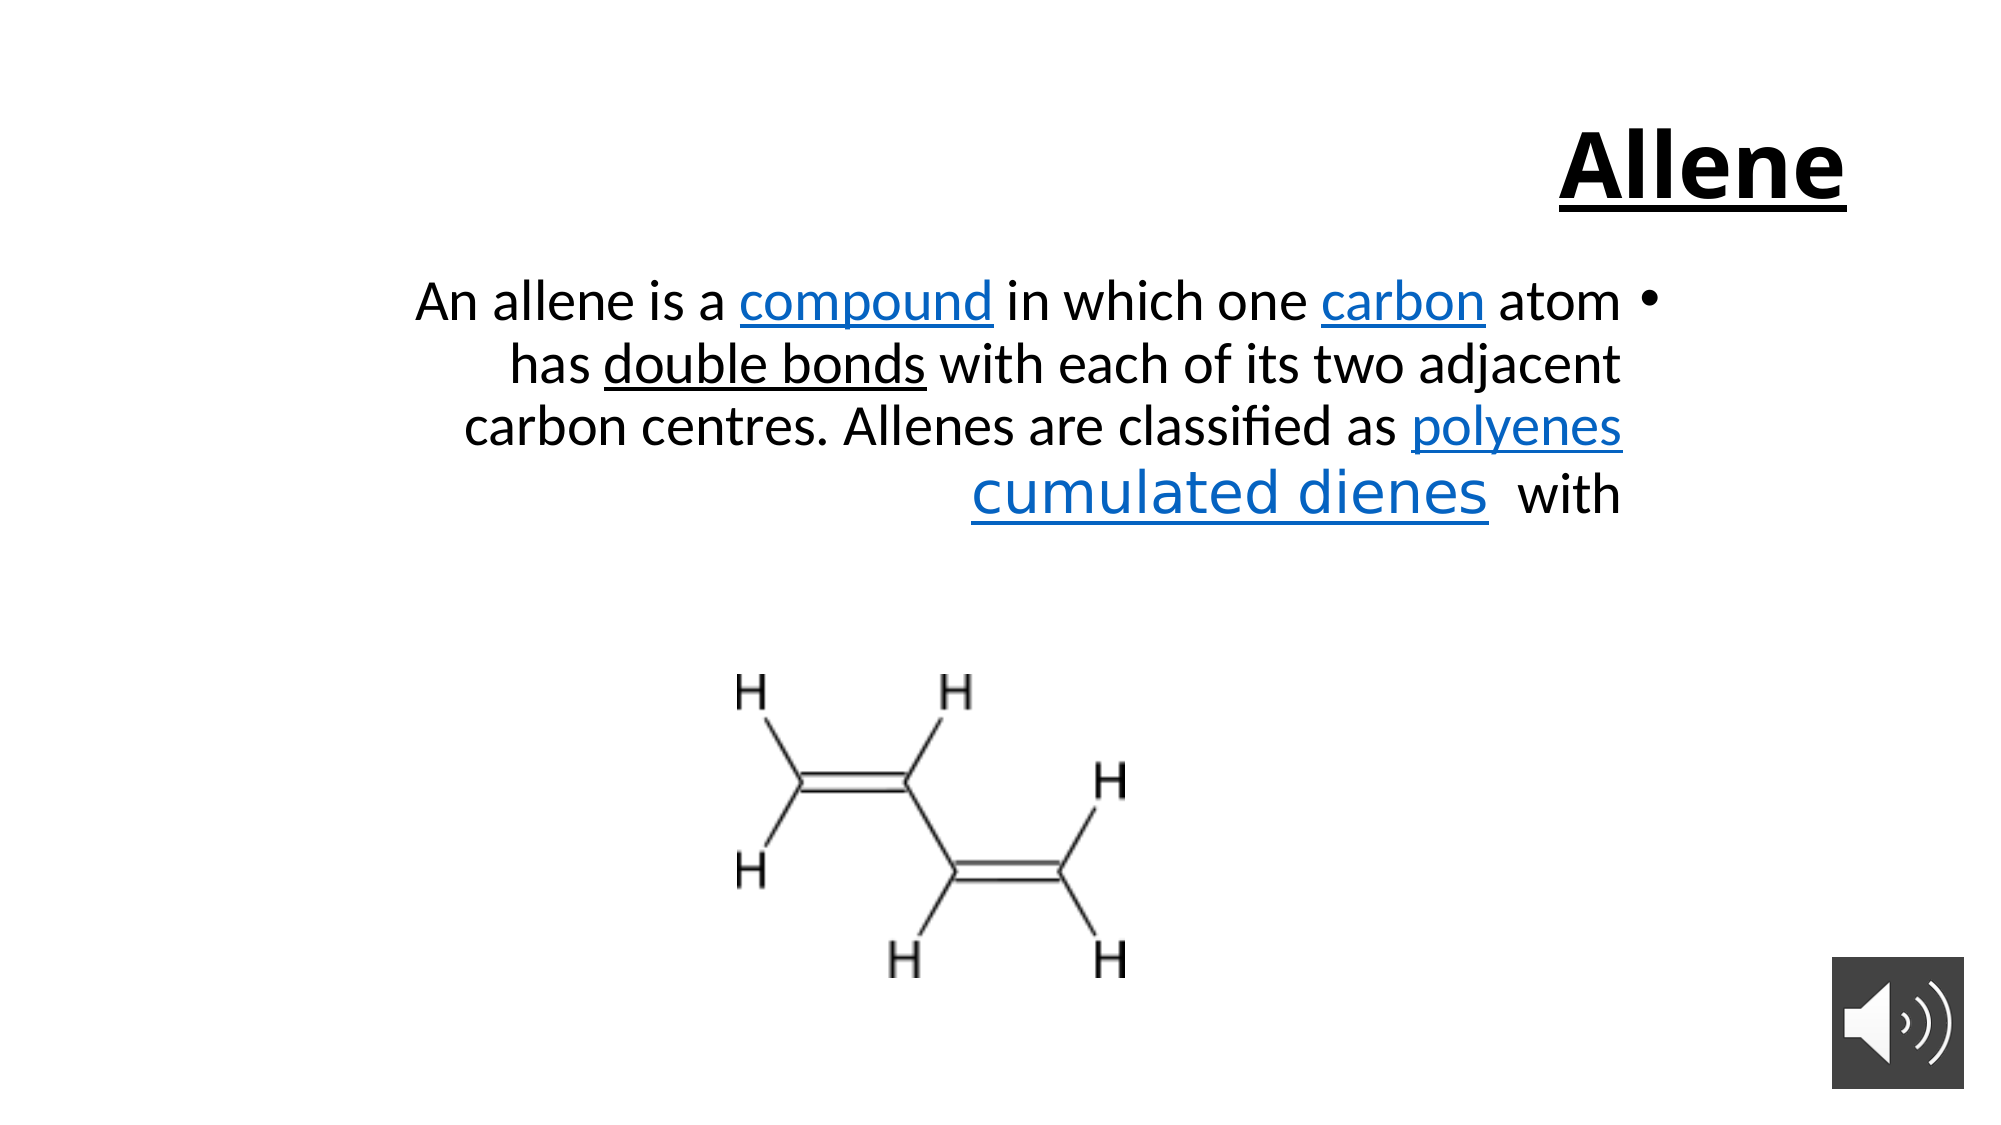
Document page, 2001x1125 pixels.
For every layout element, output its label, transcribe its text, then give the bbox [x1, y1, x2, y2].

title Allene [137, 59, 1863, 278]
picture [1831, 956, 1965, 1090]
picture [737, 674, 1125, 978]
list An allene is a compound in which one carbon atom has double bonds with each of its two adjacent carbon centres. Allenes are classified as polyenes with cumulated dienes [324, 262, 1675, 588]
